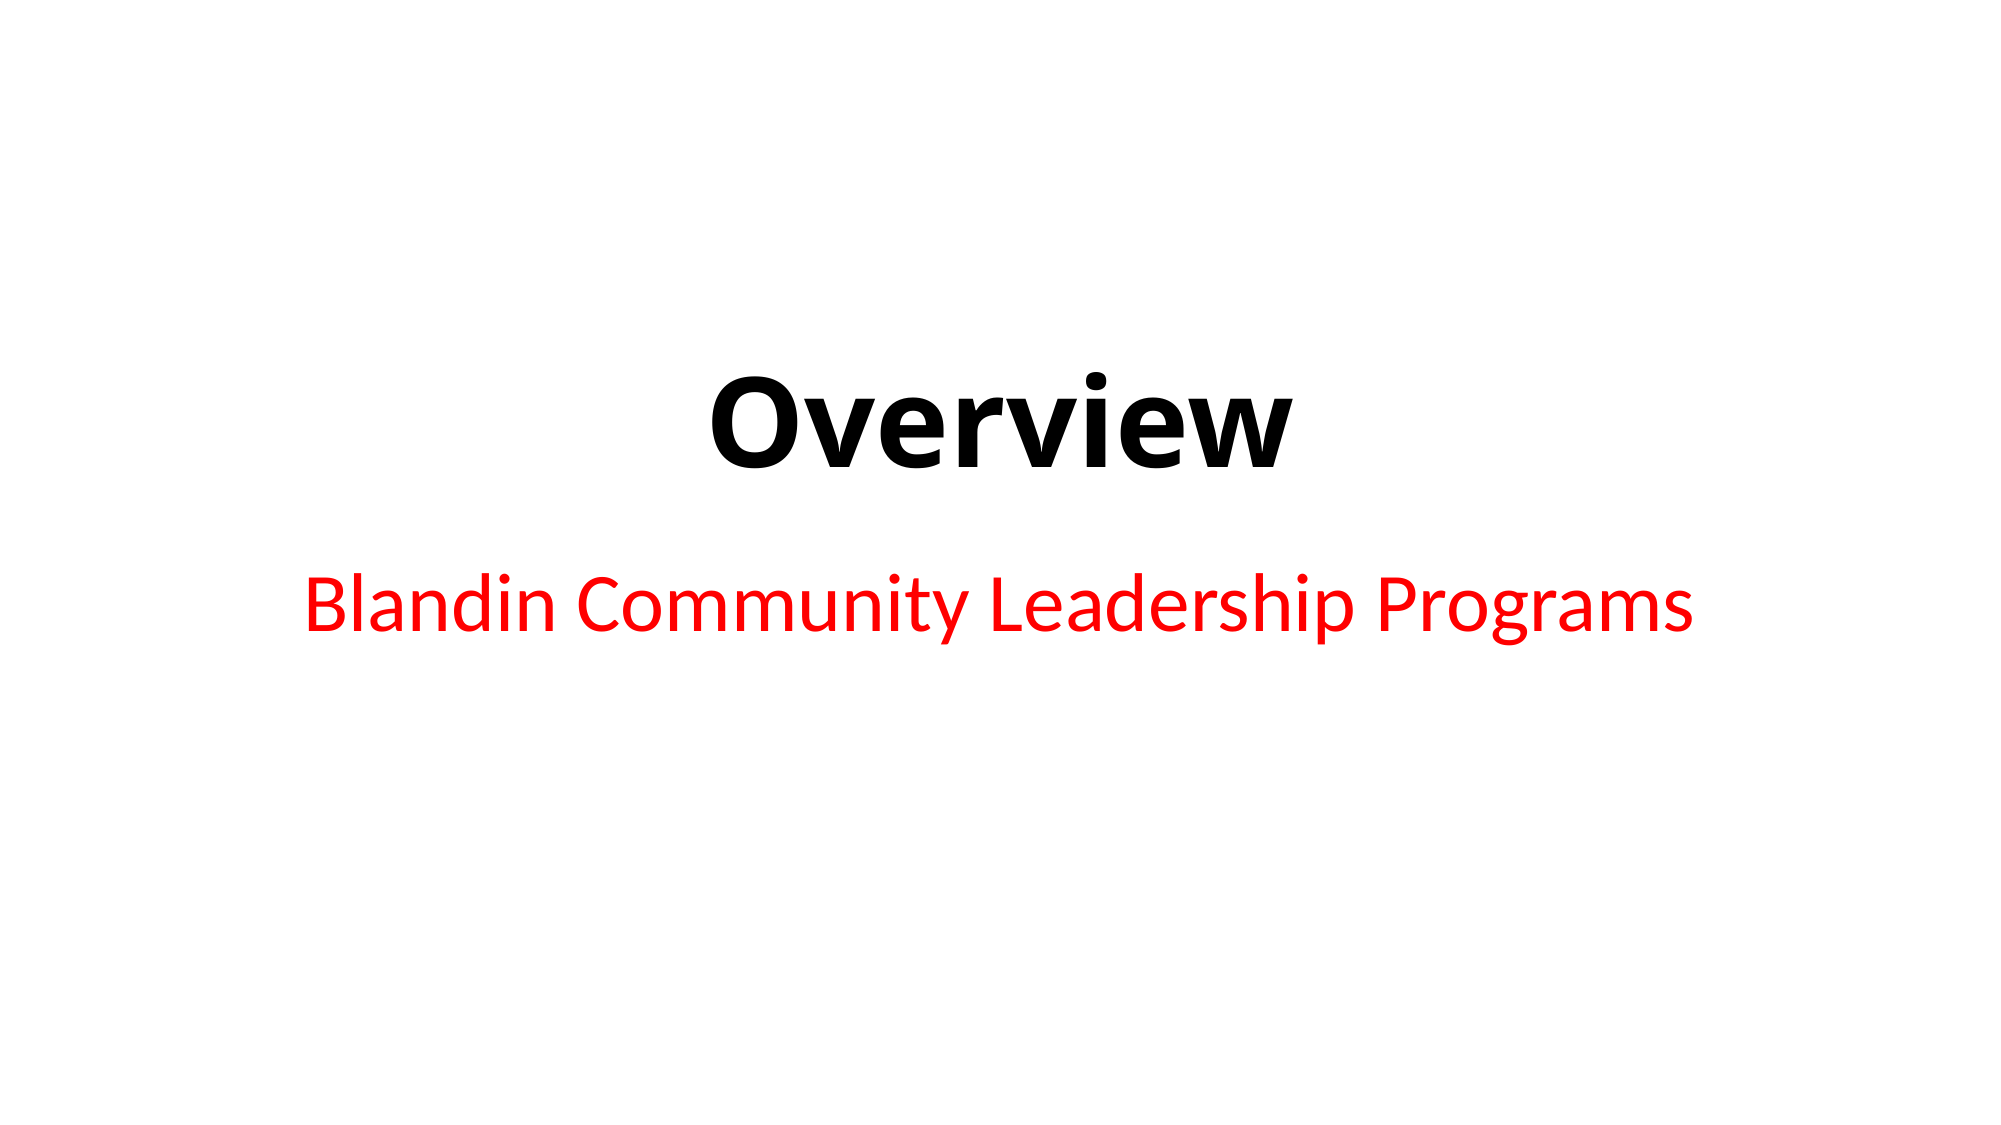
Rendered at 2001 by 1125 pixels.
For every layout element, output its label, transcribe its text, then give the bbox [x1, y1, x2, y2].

subtitle Blandin Community Leadership Programs [249, 431, 1750, 737]
title Overview [249, 110, 1750, 431]
